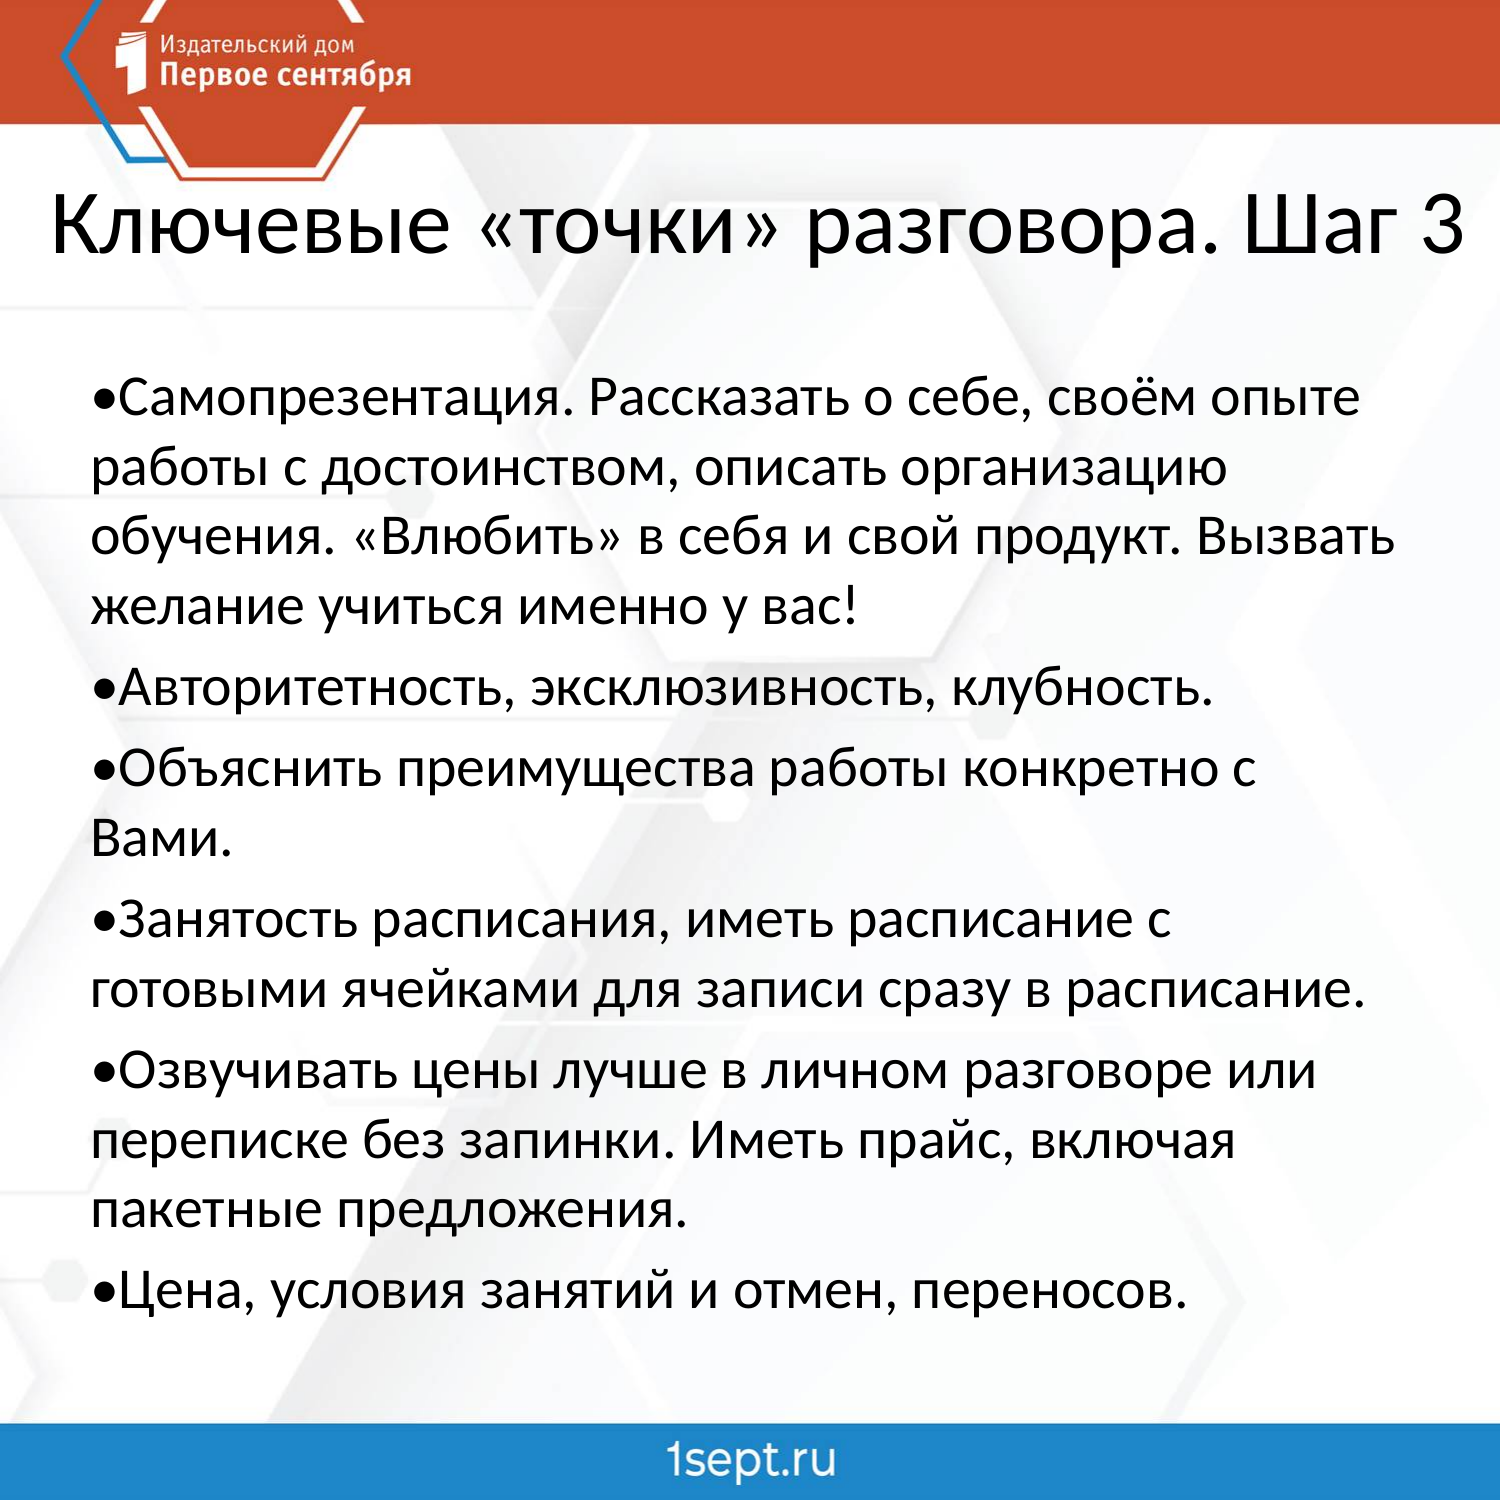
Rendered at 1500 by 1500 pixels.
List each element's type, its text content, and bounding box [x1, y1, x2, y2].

list •Самопрезентация. Рассказать о себе, своём опыте работы с достоинством, описать организацию обучения. «Влюбить» в себя и свой продукт. Вызвать желание учиться именно у вас! •Авторитетность, эксклюзивность, клубность. •Объяснить преимущества работы конкретно с Вами. •Занятость расписания, иметь расписание с готовыми ячейками для записи сразу в расписание. •Озвучивать цены лучше в личном разговоре или переписке без запинки. Иметь прайс, включая пакетные предложения. •Цена, условия занятий и отмен, переносов. [75, 350, 1425, 1340]
title Ключевые «точки» разговора. Шаг 3 [17, 123, 1500, 311]
picture [0, 0, 1500, 1500]
